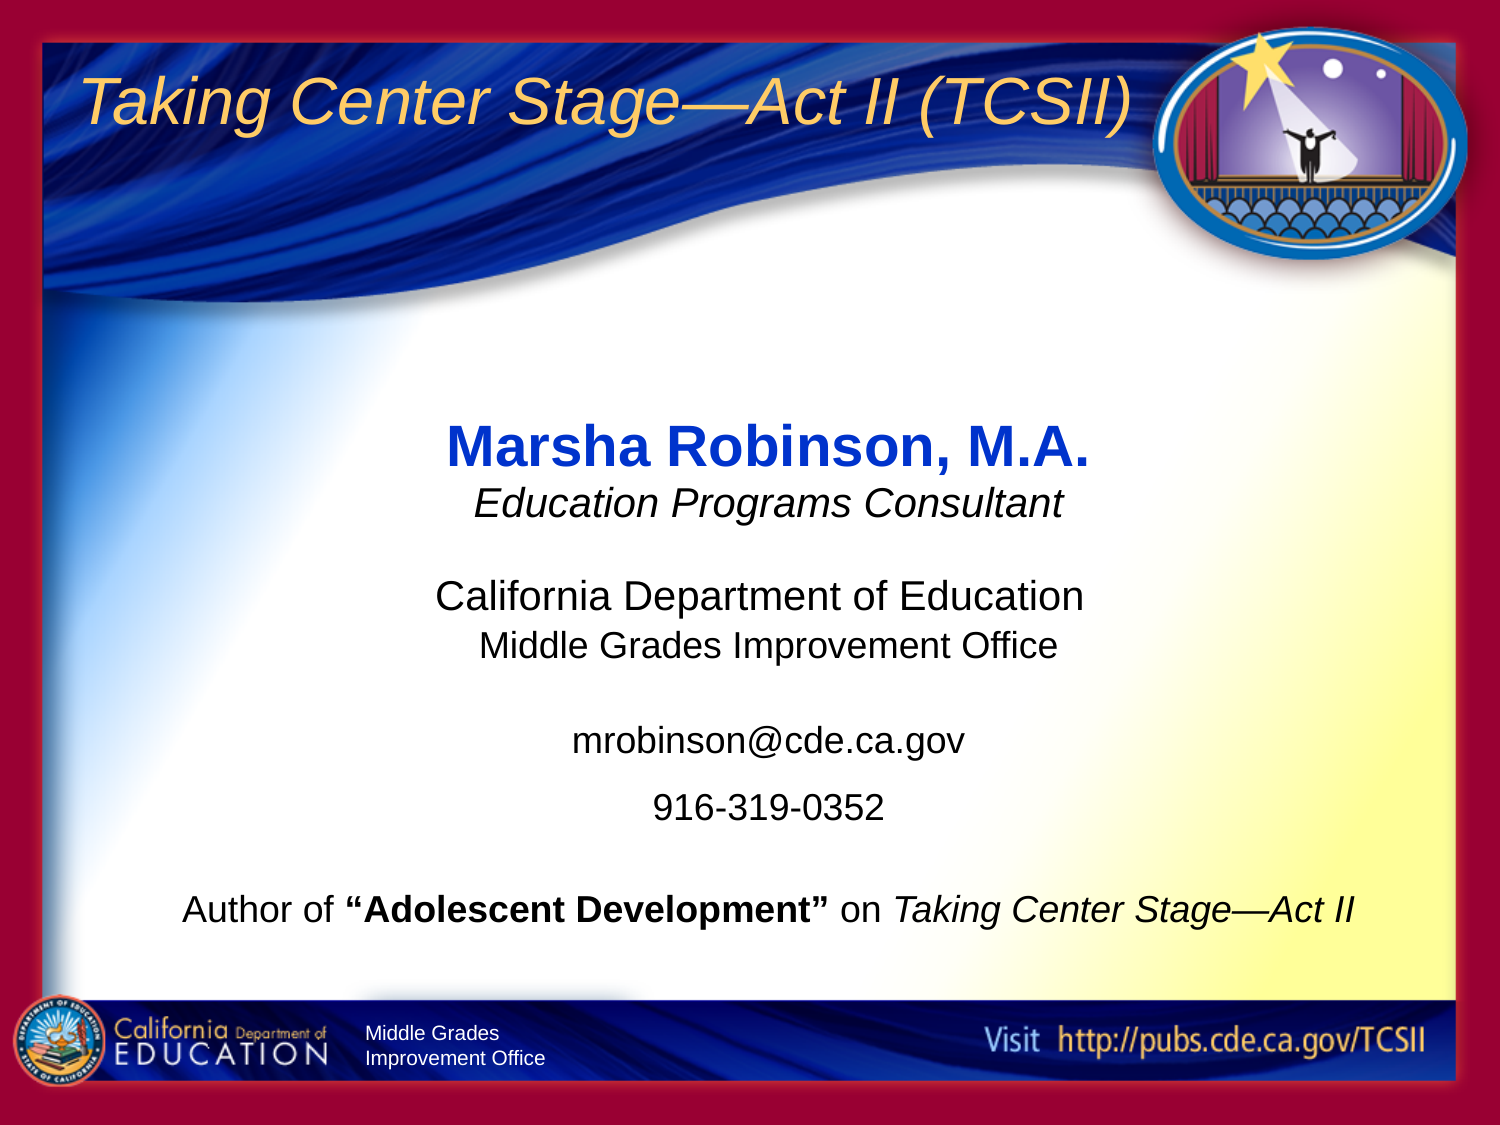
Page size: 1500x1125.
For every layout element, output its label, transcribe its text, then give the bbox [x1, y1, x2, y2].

title Taking Center Stage—Act II (TCSII) [62, 50, 1163, 163]
text_box Marsha Robinson, M.A. Education Programs Consultant California Department of Education Middle Grades Improvement Office mrobinson@cde.ca.gov 916-319-0352 Author of “Adolescent Development” on Taking Center Stage—Act II [137, 312, 1400, 963]
picture [0, 0, 1500, 1125]
